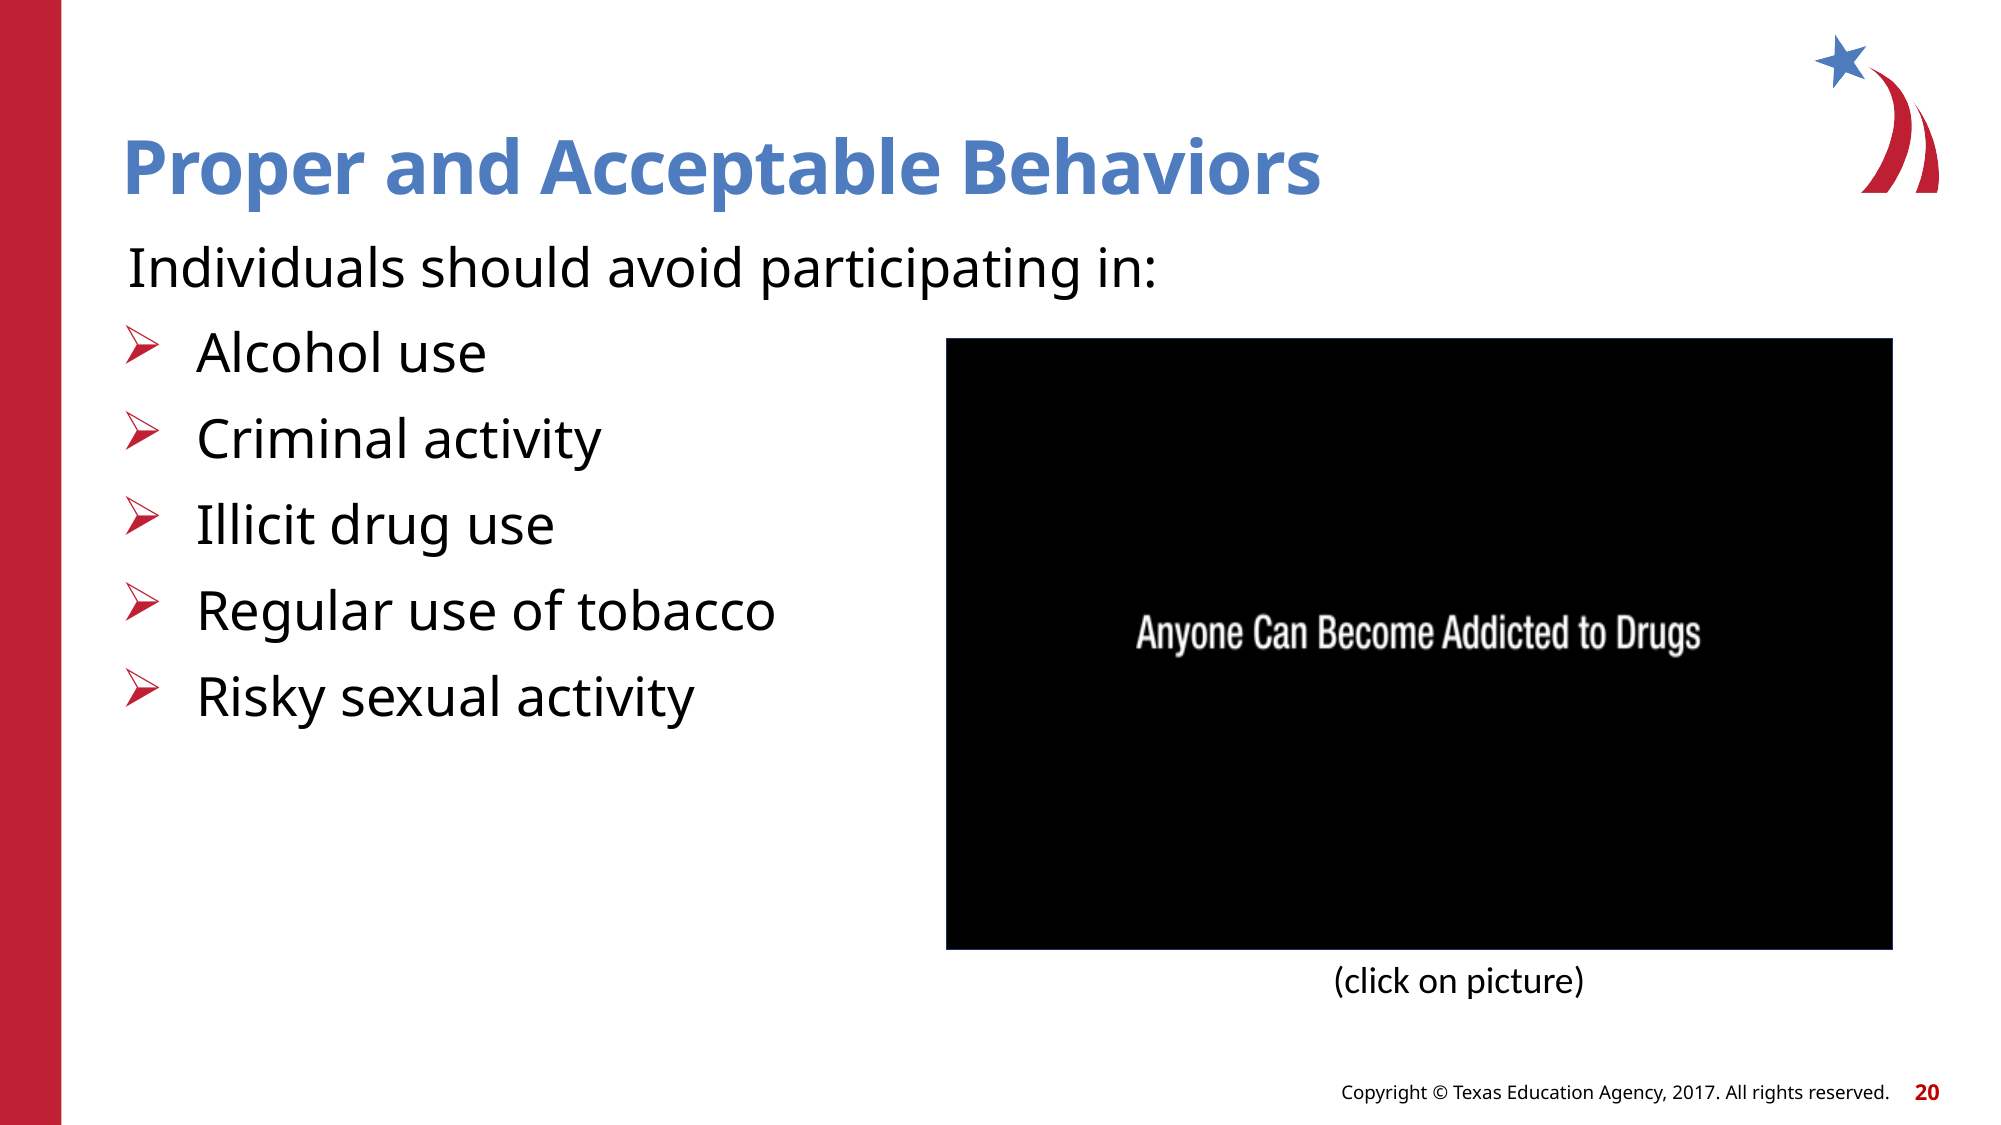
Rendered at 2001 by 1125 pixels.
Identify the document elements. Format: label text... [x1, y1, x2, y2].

title Proper and Acceptable Behaviors [121, 66, 1772, 211]
picture [1814, 34, 1939, 193]
list Individuals should avoid participating in: Alcohol use Criminal activity Illicit drug use Regular use of tobacco Risky sexual activity [121, 233, 1191, 1010]
picture [946, 338, 1893, 949]
text_box (click on picture) [1229, 949, 1689, 1009]
